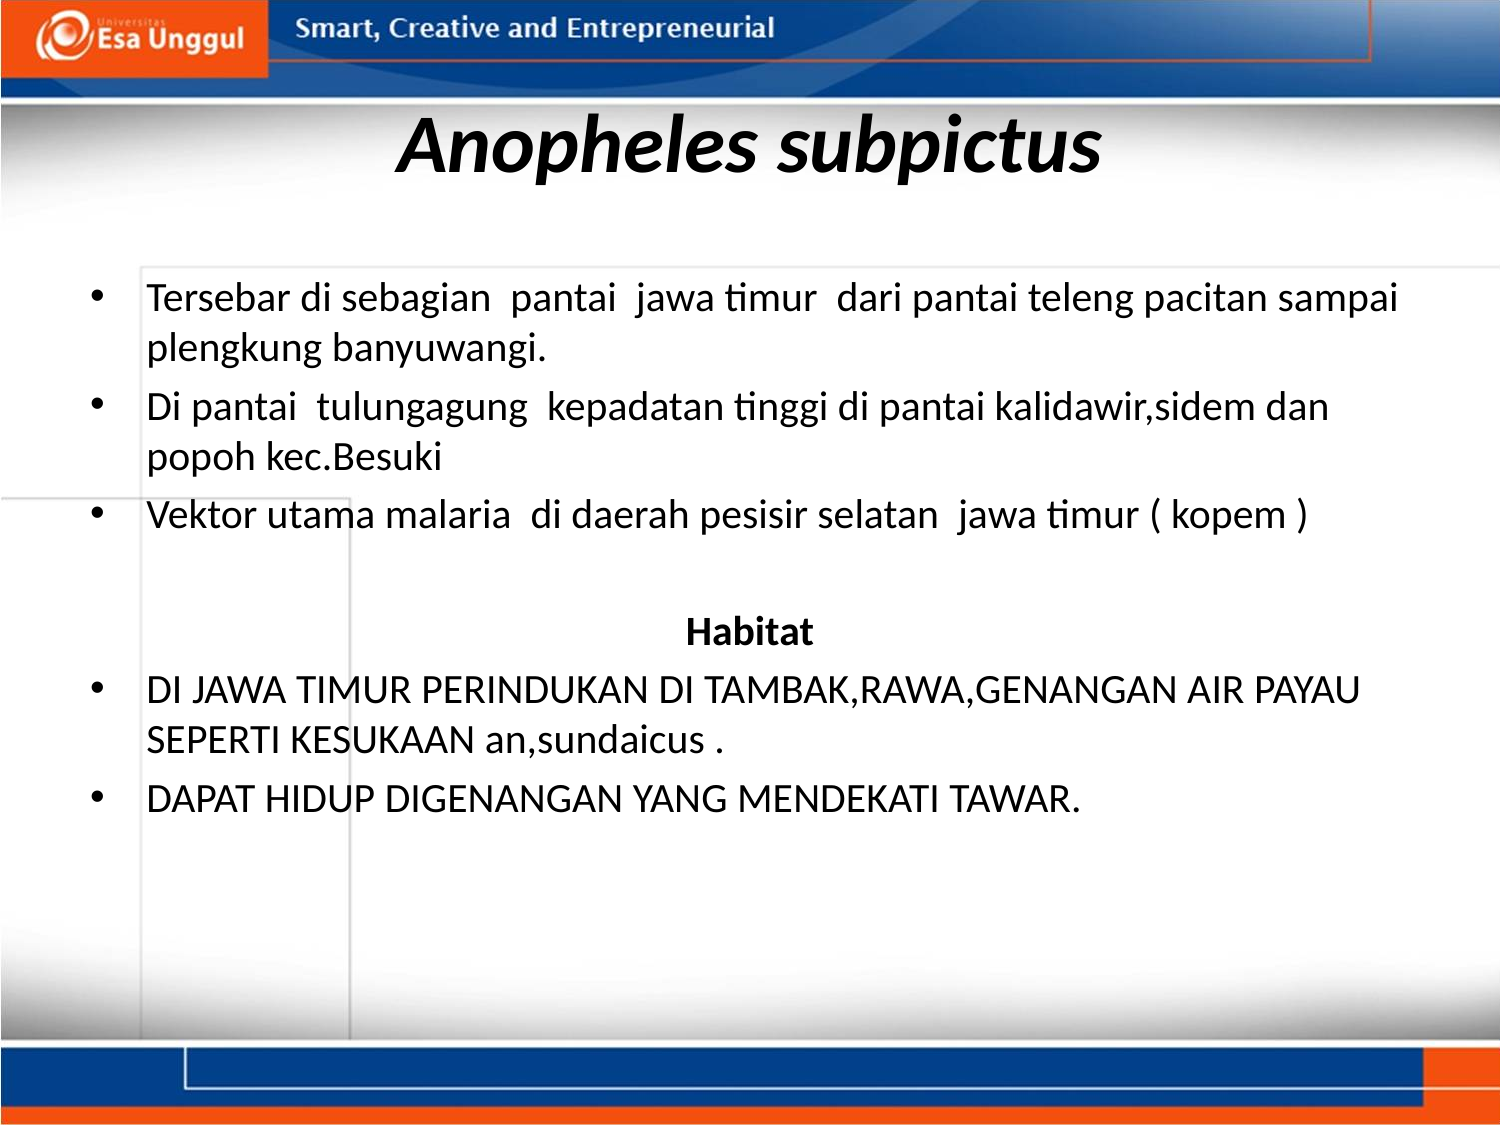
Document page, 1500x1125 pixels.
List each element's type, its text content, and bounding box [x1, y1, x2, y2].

picture [0, 0, 1500, 1125]
title Anopheles subpictus [75, 45, 1425, 233]
list Tersebar di sebagian pantai jawa timur dari pantai teleng pacitan sampai plengkung banyuwangi. Di pantai tulungagung kepadatan tinggi di pantai kalidawir,sidem dan popoh kec.Besuki Vektor utama malaria di daerah pesisir selatan jawa timur ( kopem ) Habitat DI JAWA TIMUR PERINDUKAN DI TAMBAK,RAWA,GENANGAN AIR PAYAU SEPERTI KESUKAAN an,sundaicus . DAPAT HIDUP DIGENANGAN YANG MENDEKATI TAWAR. [75, 262, 1425, 1005]
